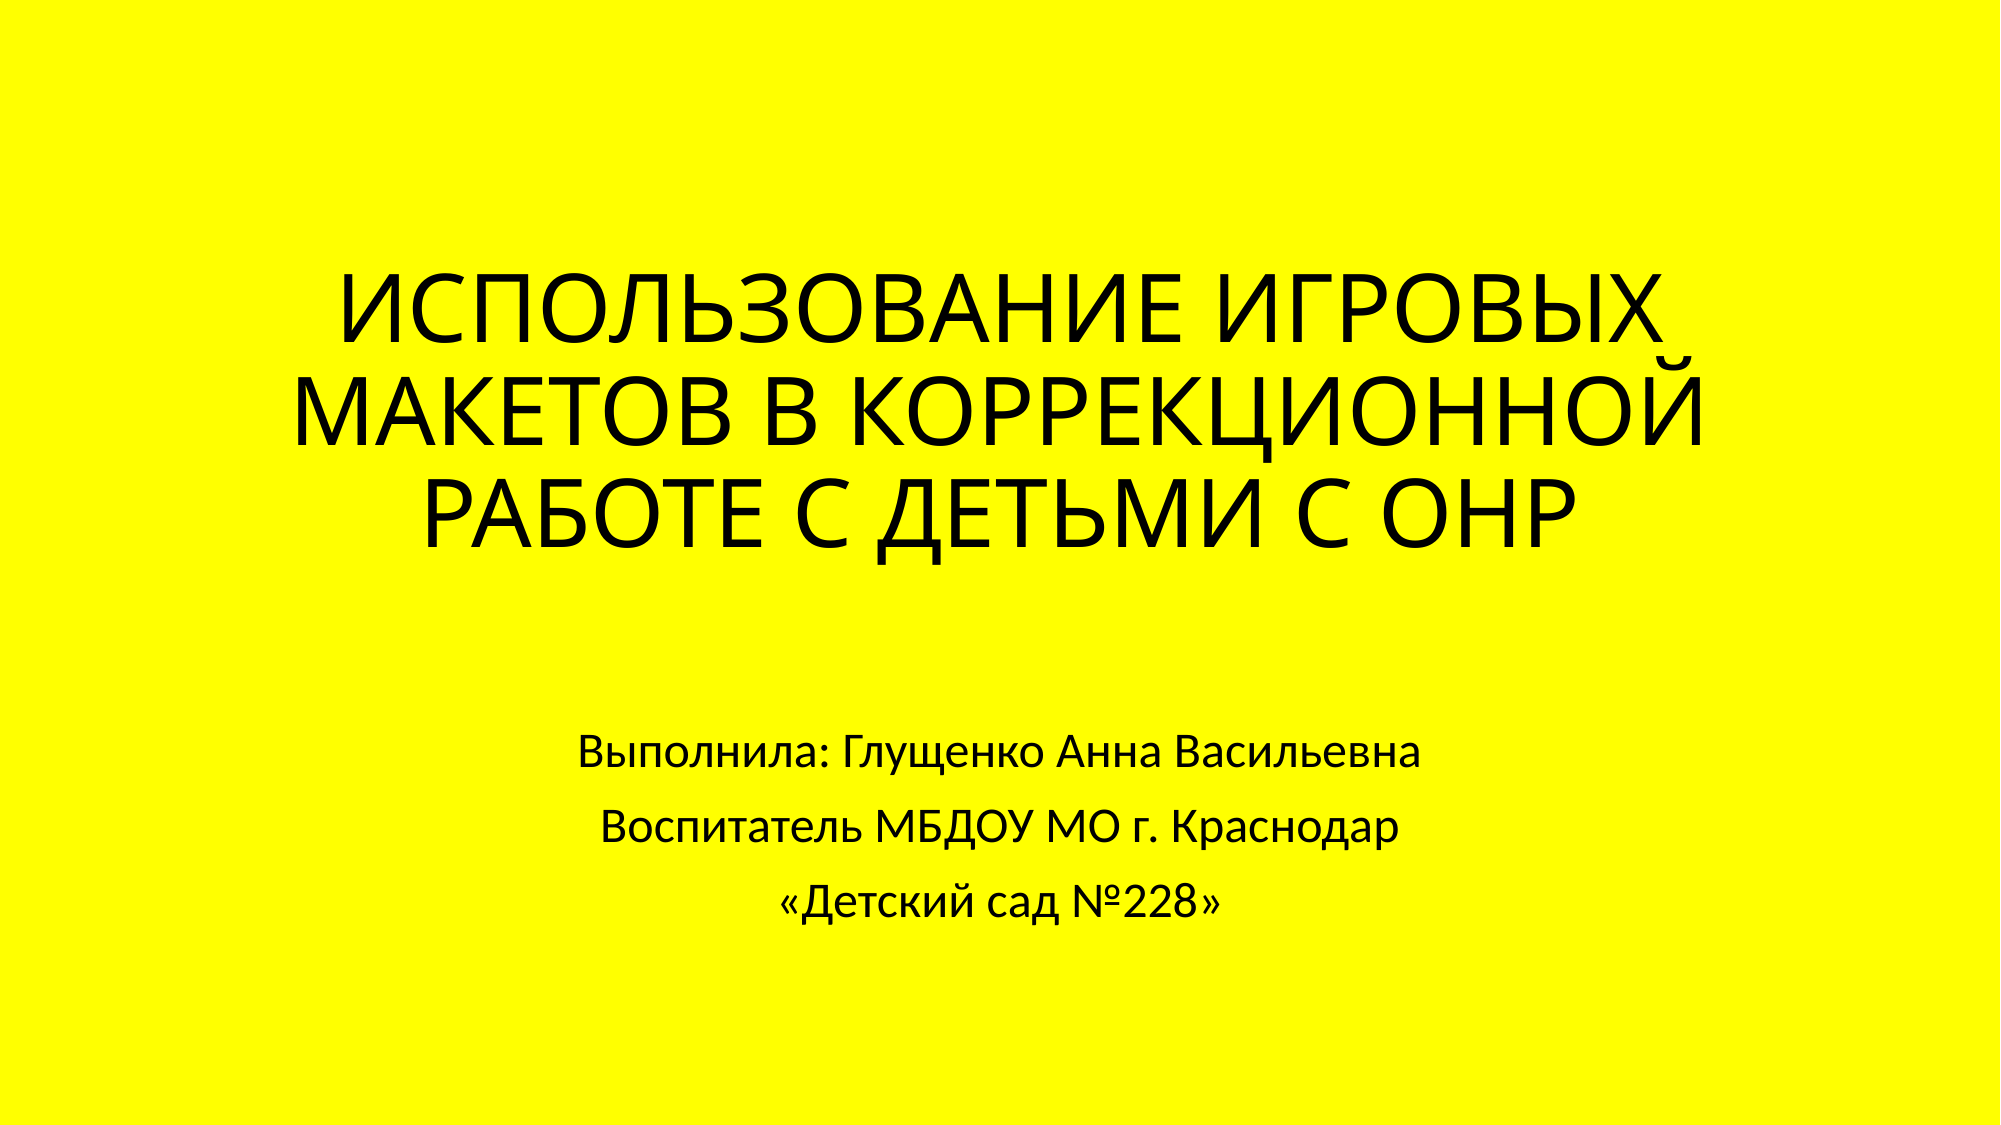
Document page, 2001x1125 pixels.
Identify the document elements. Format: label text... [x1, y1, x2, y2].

title ИСПОЛЬЗОВАНИЕ ИГРОВЫХ МАКЕТОВ В КОРРЕКЦИОННОЙ РАБОТЕ С ДЕТЬМИ С ОНР [249, 184, 1750, 576]
subtitle Выполнила: Глущенко Анна Васильевна Воспитатель МБДОУ МО г. Краснодар «Детский сад №228» [249, 717, 1750, 989]
